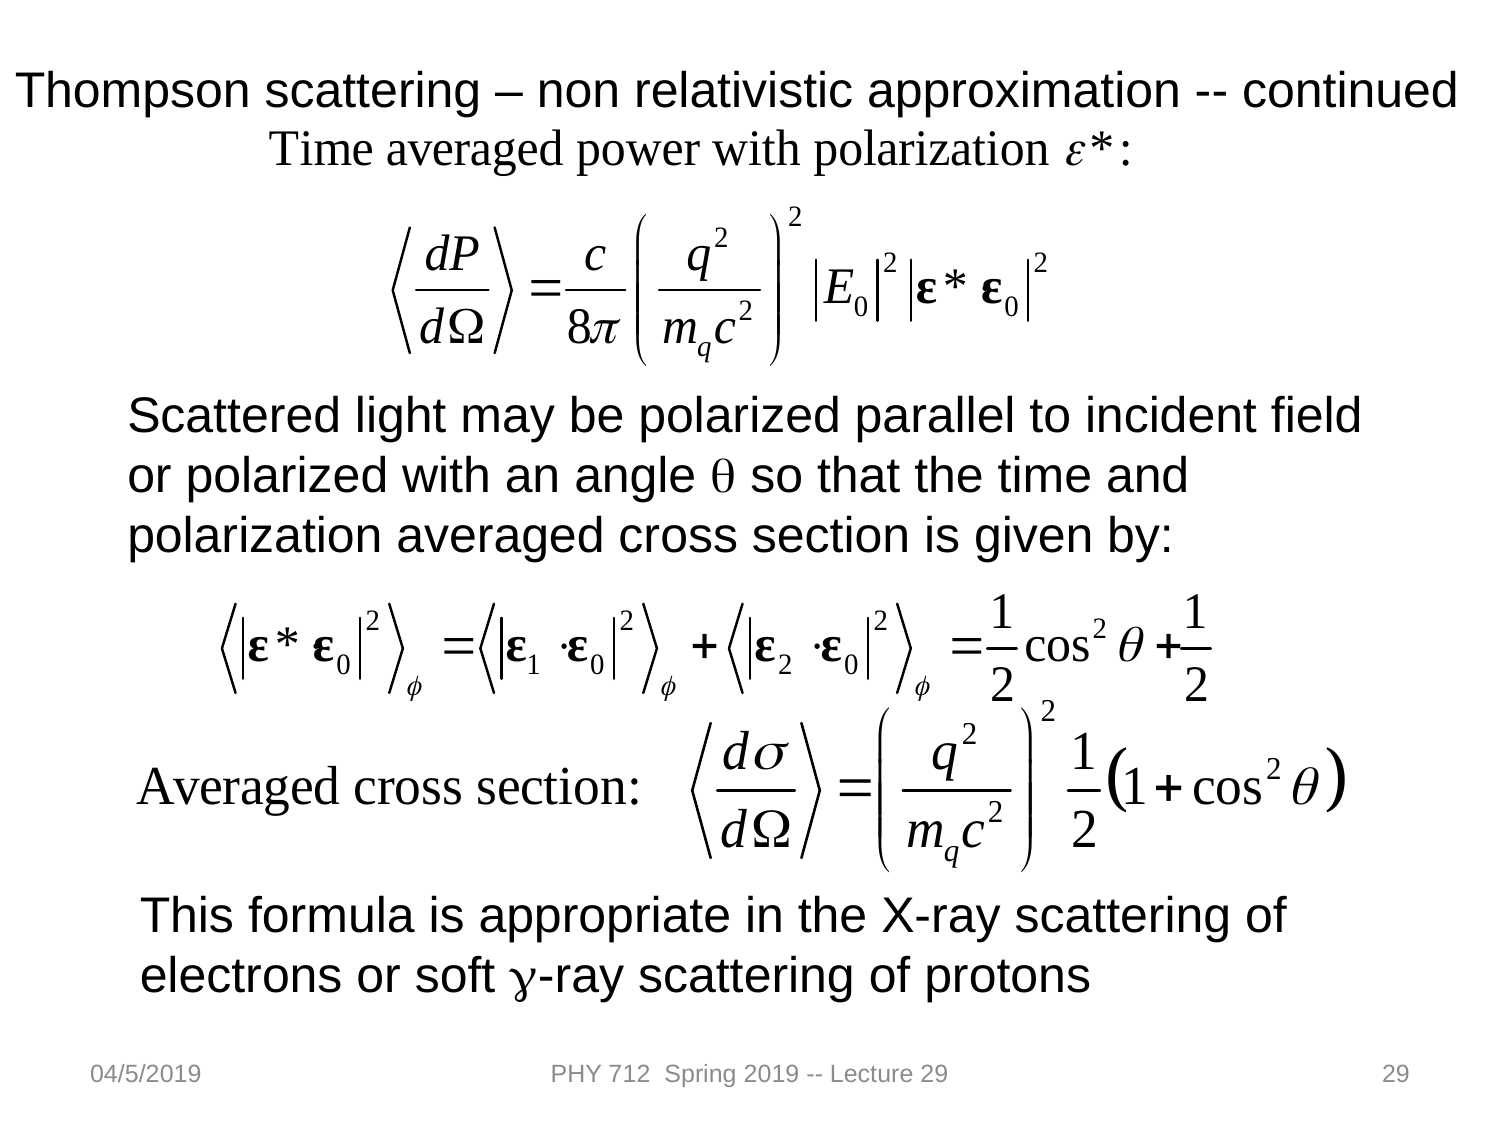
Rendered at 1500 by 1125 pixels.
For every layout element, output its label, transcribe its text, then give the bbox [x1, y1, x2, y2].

footer PHY 712 Spring 2019 -- Lecture 29 [512, 1042, 988, 1103]
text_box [212, 579, 1222, 713]
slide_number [75, 1042, 425, 1103]
text_box This formula is appropriate in the X-ray scattering of electrons or soft g-ray scattering of protons [124, 874, 1400, 1010]
slide_number 29 [1074, 1042, 1425, 1103]
text_box Thompson scattering – non relativistic approximation -- continued [0, 49, 1500, 125]
text_box Scattered light may be polarized parallel to incident field or polarized with an angle q so that the time and polarization averaged cross section is given by: [112, 374, 1388, 570]
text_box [261, 119, 1139, 377]
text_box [130, 687, 1349, 881]
